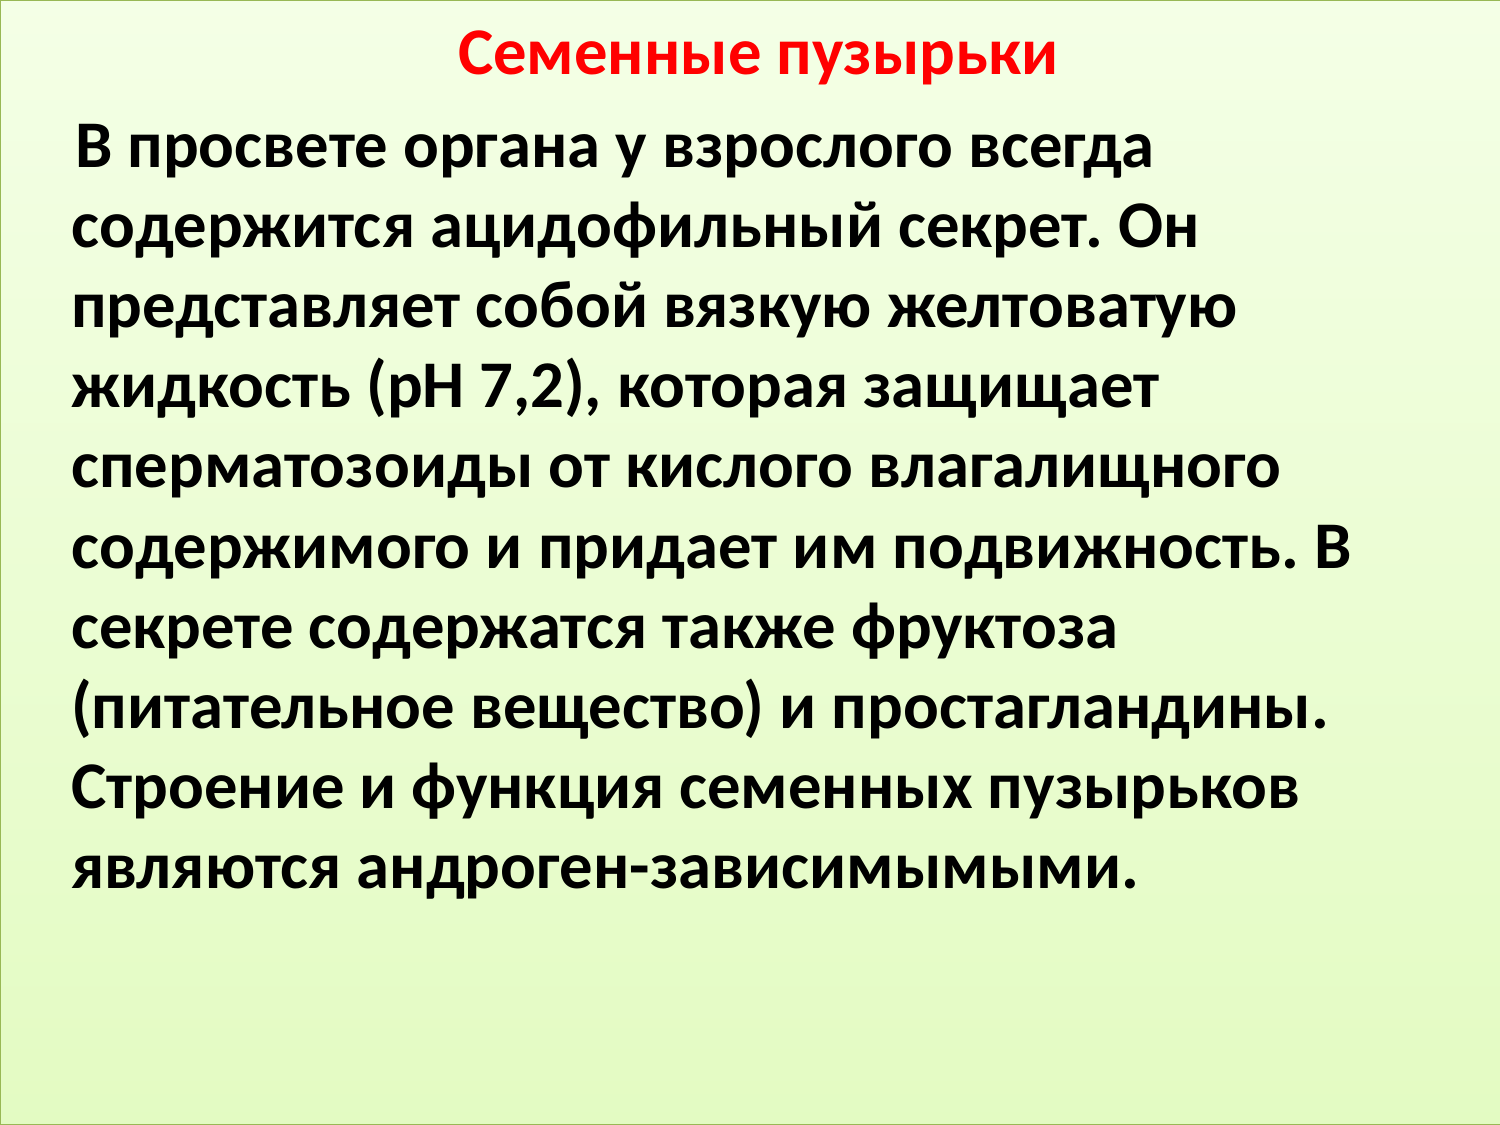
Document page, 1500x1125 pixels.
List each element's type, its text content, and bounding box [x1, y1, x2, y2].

list Семенные пузырьки В просвете органа у взрослого всегда содержится ацидофильный секрет. Он представляет собой вязкую желтоватую жидкость (рН 7,2), которая защищает сперматозоиды от кислого влагалищного содержимого и придает им подвижность. В секрете содержатся также фруктоза (питательное вещество) и простагландины. Строение и функция семенных пузырьков являются андроген-зависимымыми. [0, 0, 1500, 1125]
